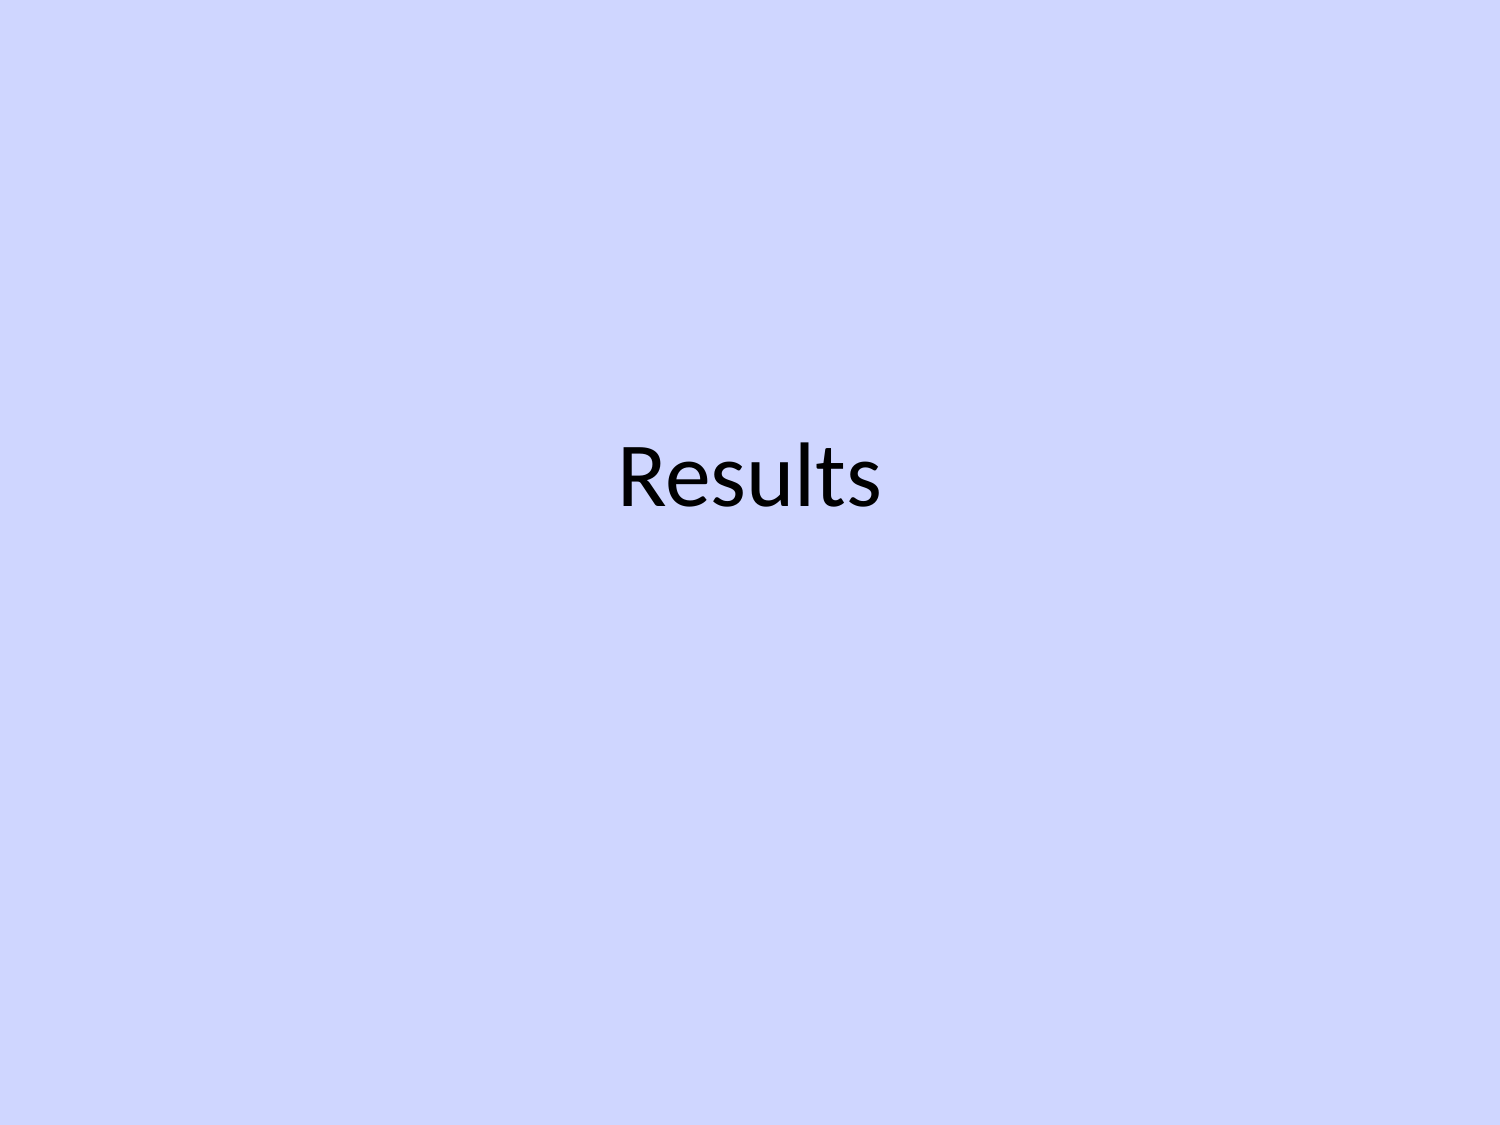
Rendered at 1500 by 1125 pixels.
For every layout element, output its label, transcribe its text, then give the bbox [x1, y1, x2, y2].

title Results [112, 349, 1388, 591]
